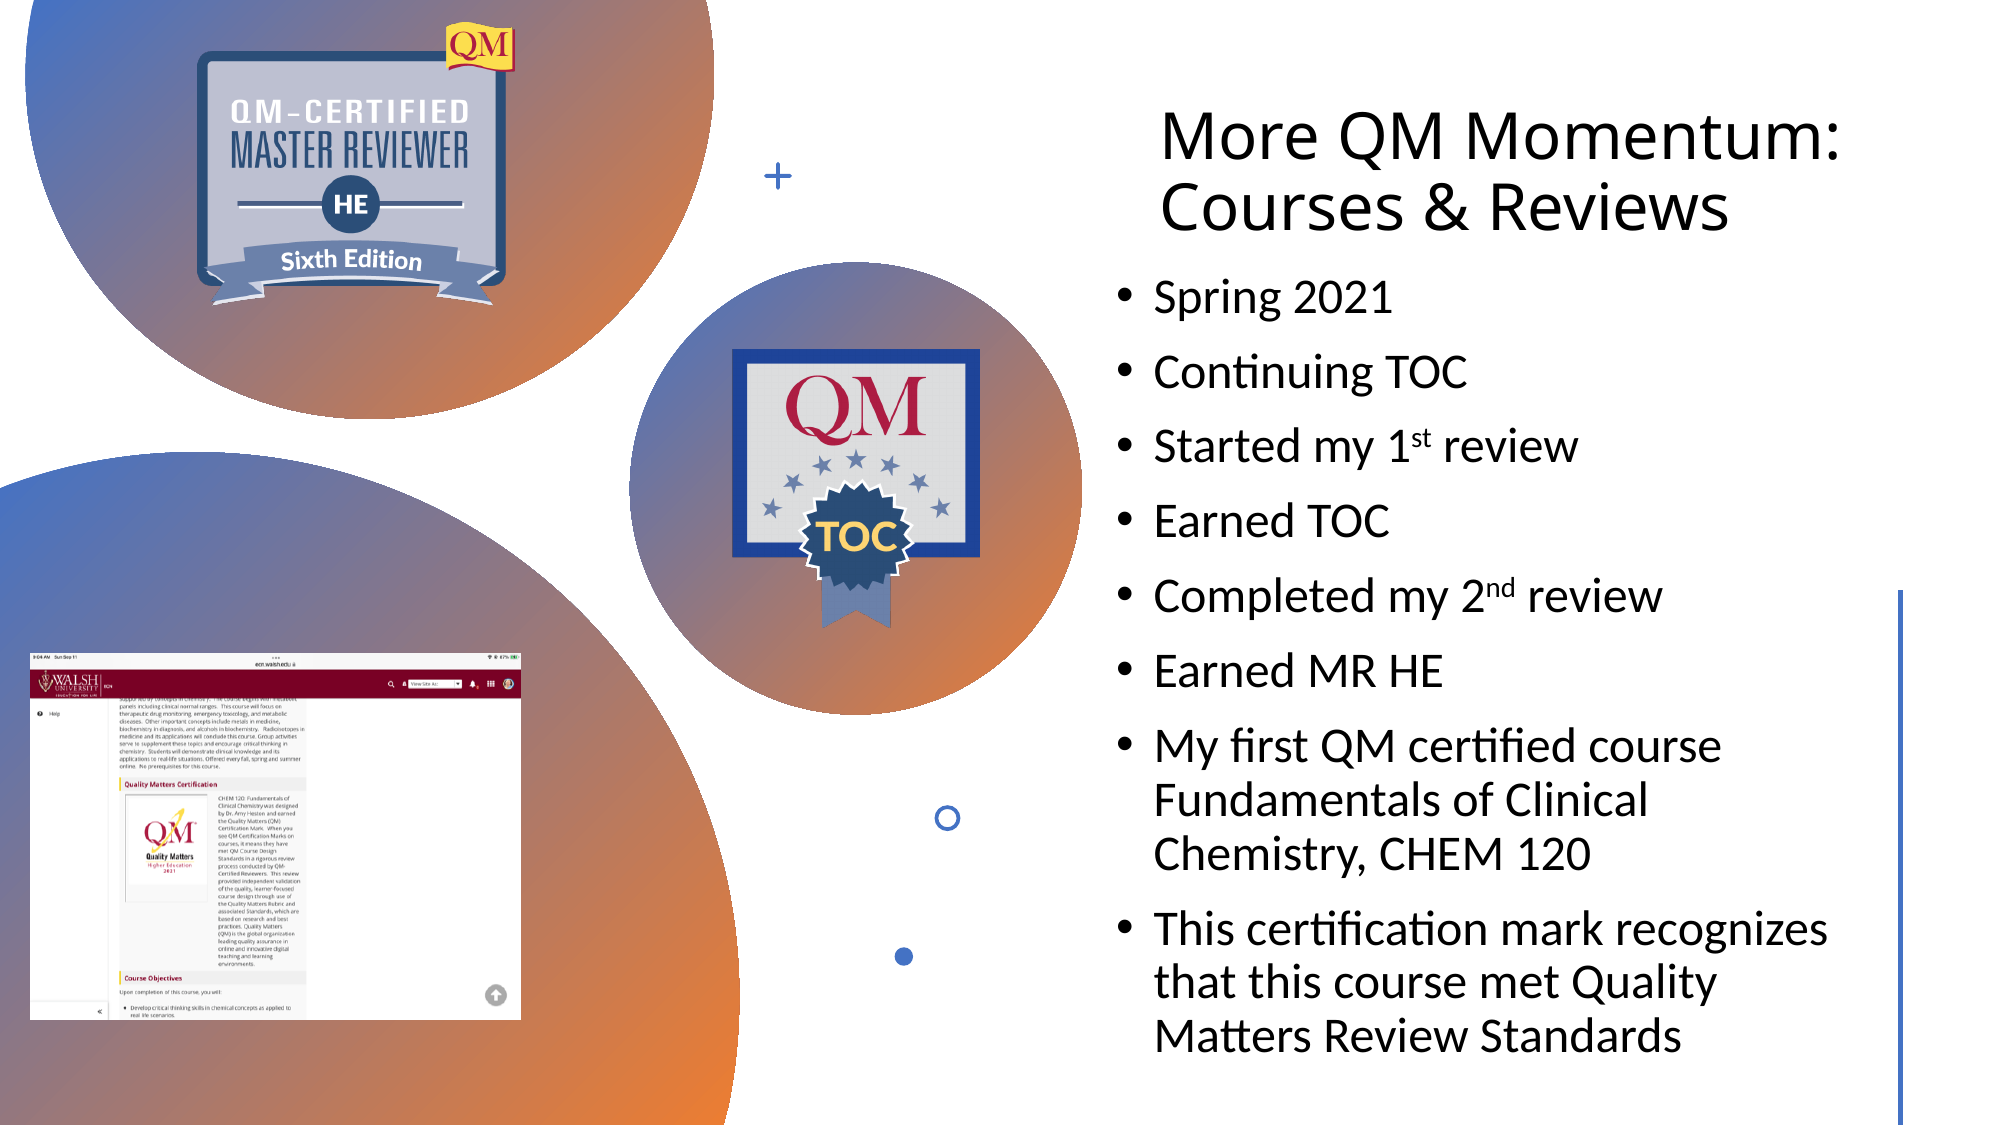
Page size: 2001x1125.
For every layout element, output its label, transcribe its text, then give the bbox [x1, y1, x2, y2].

text_box [0, 0, 2000, 1125]
text_box [628, 261, 1083, 716]
list Spring 2021 Continuing TOC Started my 1st review Earned TOC Completed my 2nd review Earned MR HE My first QM certified course Fundamentals of Clinical Chemistry, CHEM 120 This certification mark recognizes that this course met Quality Matters Review Standards [1100, 262, 1889, 741]
text_box [0, 451, 741, 1125]
text_box [934, 805, 961, 832]
text_box [894, 947, 914, 966]
title More QM Momentum: Courses & Reviews [1144, 49, 1915, 252]
picture [30, 653, 521, 1020]
picture [716, 349, 996, 628]
text_box [24, 0, 715, 420]
picture [197, 22, 515, 340]
text_box [763, 161, 793, 190]
